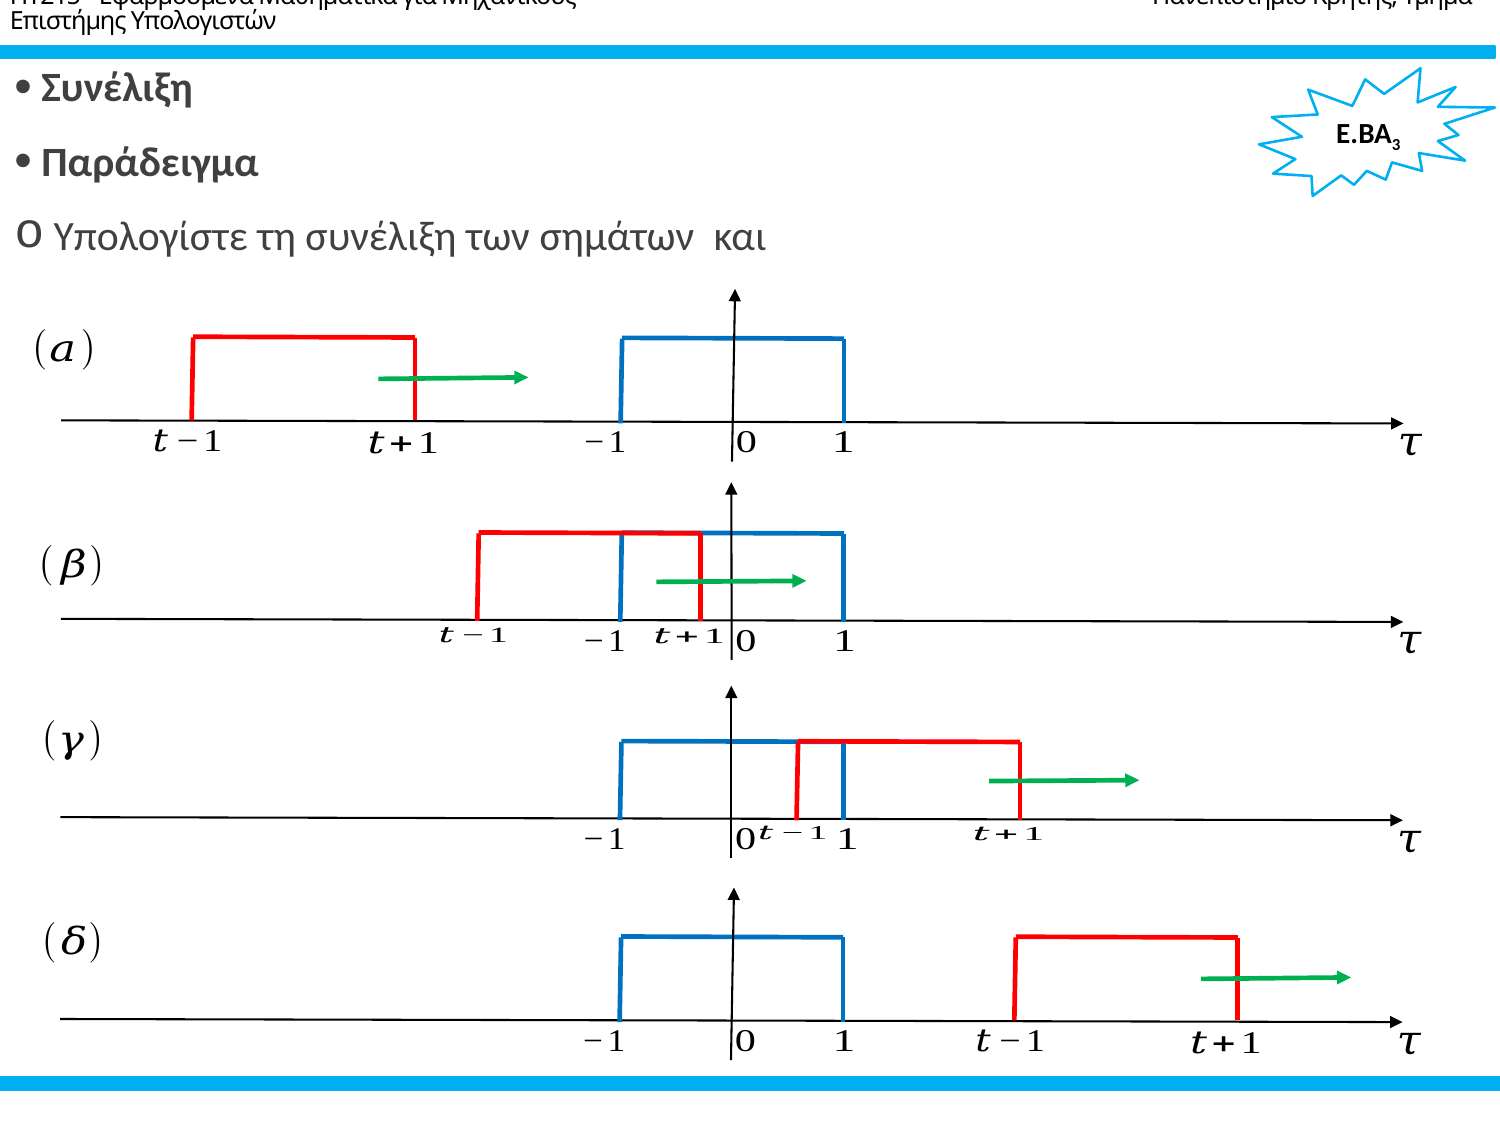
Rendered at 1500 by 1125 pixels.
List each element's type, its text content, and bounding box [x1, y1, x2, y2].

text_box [853, 1018, 1011, 1023]
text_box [60, 419, 189, 424]
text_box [730, 887, 735, 1061]
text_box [1013, 936, 1239, 1021]
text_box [191, 336, 416, 421]
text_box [424, 419, 617, 424]
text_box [739, 740, 756, 821]
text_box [1147, 816, 1404, 821]
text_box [619, 740, 727, 821]
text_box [731, 288, 736, 462]
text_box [852, 419, 1404, 424]
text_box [60, 618, 435, 623]
text_box HY215 - Εφαρμοσμένα Μαθηματικά για Μηχανικούς Πανεπιστήμιο Κρήτης, Τμήμα Επιστήμης Υπολογιστών [0, 0, 1500, 43]
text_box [59, 816, 616, 821]
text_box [377, 376, 529, 380]
text_box [0, 1076, 1500, 1091]
text_box [0, 45, 1496, 59]
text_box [813, 532, 845, 623]
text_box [59, 1018, 616, 1023]
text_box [745, 337, 845, 424]
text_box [437, 531, 807, 650]
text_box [620, 337, 728, 424]
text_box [757, 740, 1140, 846]
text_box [1200, 976, 1352, 980]
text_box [851, 618, 1404, 623]
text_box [1246, 1018, 1403, 1023]
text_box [744, 936, 844, 1023]
text_box Ε.ΒΑ3 [1257, 67, 1497, 198]
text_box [619, 936, 727, 1023]
